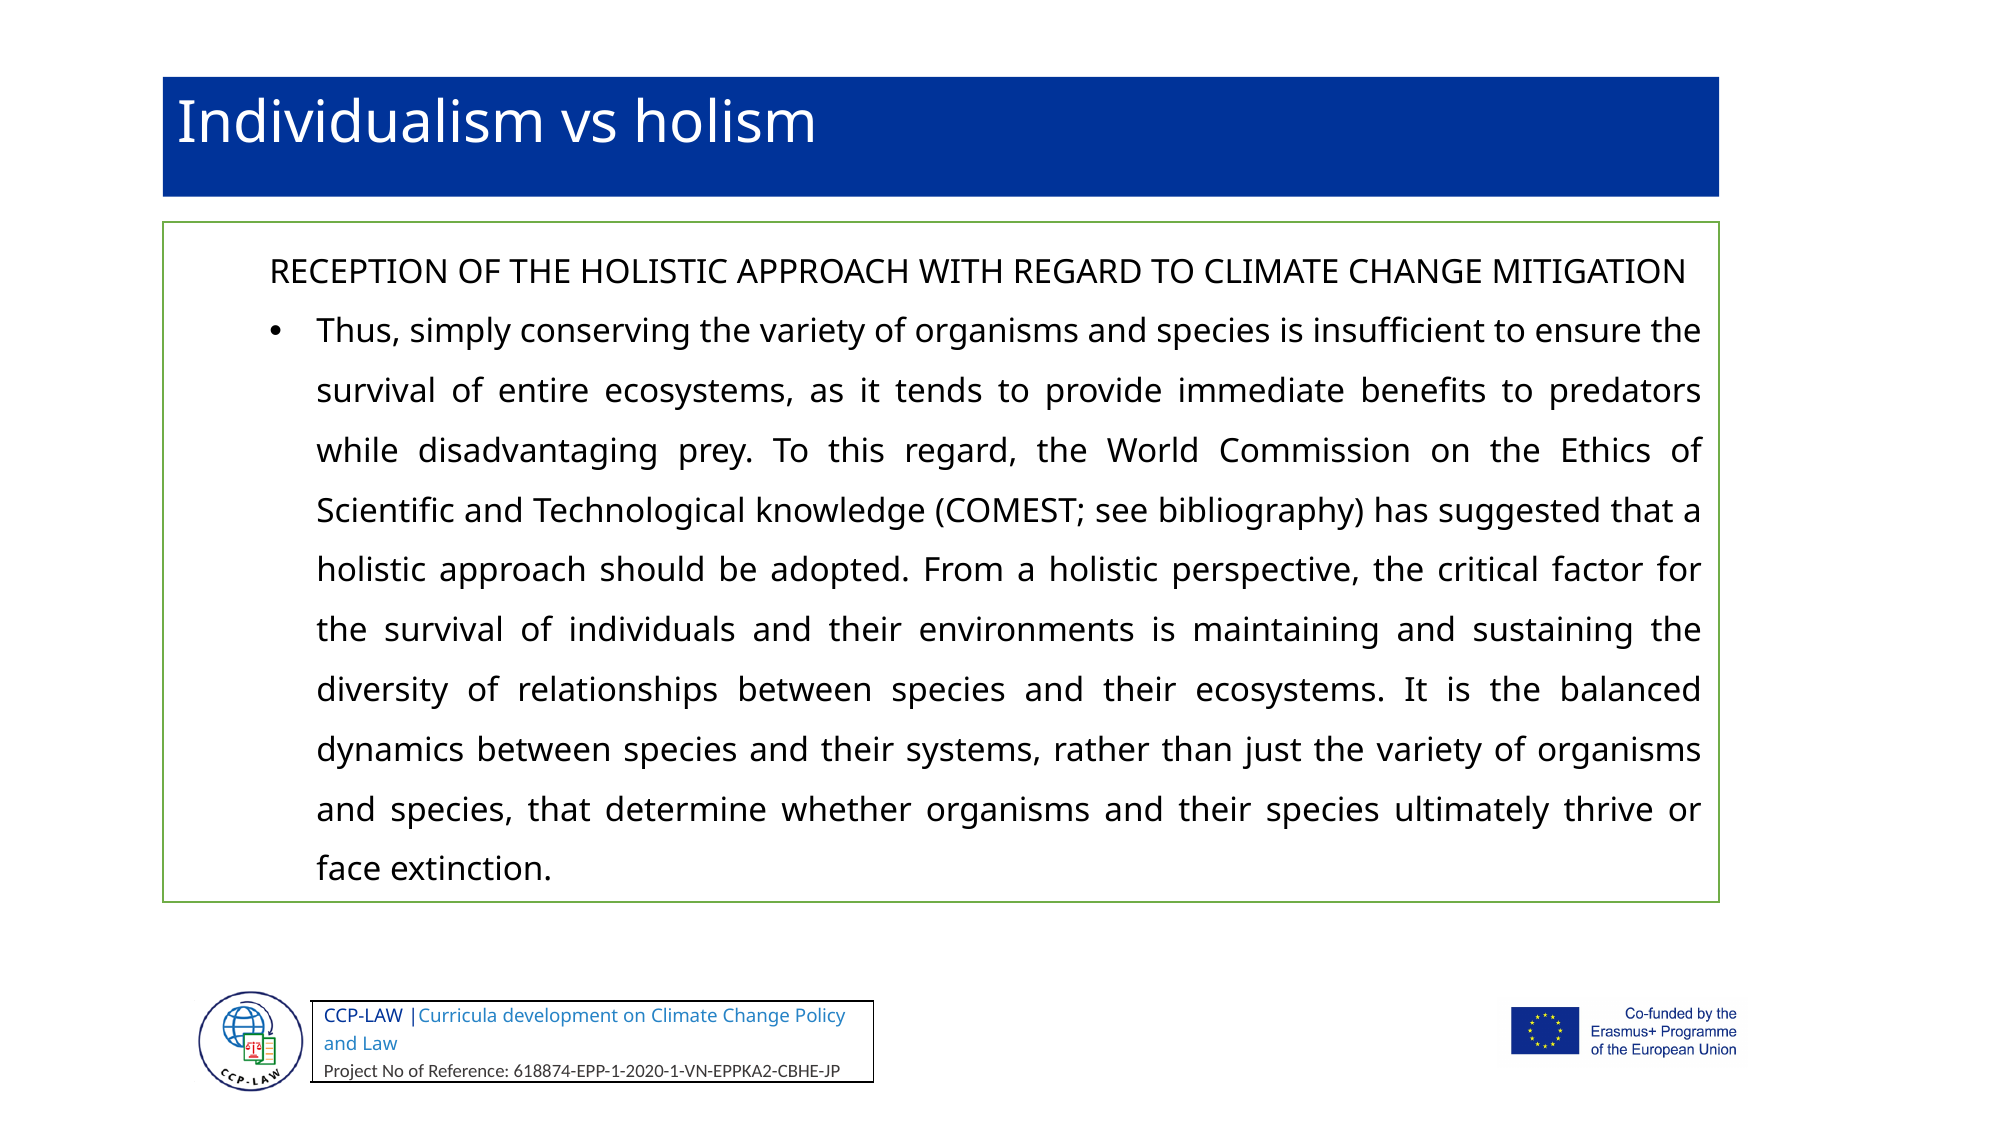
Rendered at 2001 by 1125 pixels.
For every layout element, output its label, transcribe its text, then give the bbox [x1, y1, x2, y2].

picture [1497, 997, 1748, 1068]
text_box Individualism vs holism [162, 76, 1720, 197]
text_box RECEPTION OF THE HOLISTIC APPROACH WITH REGARD TO CLIMATE CHANGE MITIGATION Thus, simply conserving the variety of organisms and species is insufficient to ensure the survival of entire ecosystems, as it tends to provide immediate benefits to predators while disadvantaging prey. To this regard, the World Commission on the Ethics of Scientific and Technological knowledge (COMEST; see bibliography) has suggested that a holistic approach should be adopted. From a holistic perspective, the critical factor for the survival of individuals and their environments is maintaining and sustaining the diversity of relationships between species and their ecosystems. It is the balanced dynamics between species and their systems, rather than just the variety of organisms and species, that determine whether organisms and their species ultimately thrive or face extinction. [162, 222, 1720, 903]
picture [195, 984, 310, 1095]
